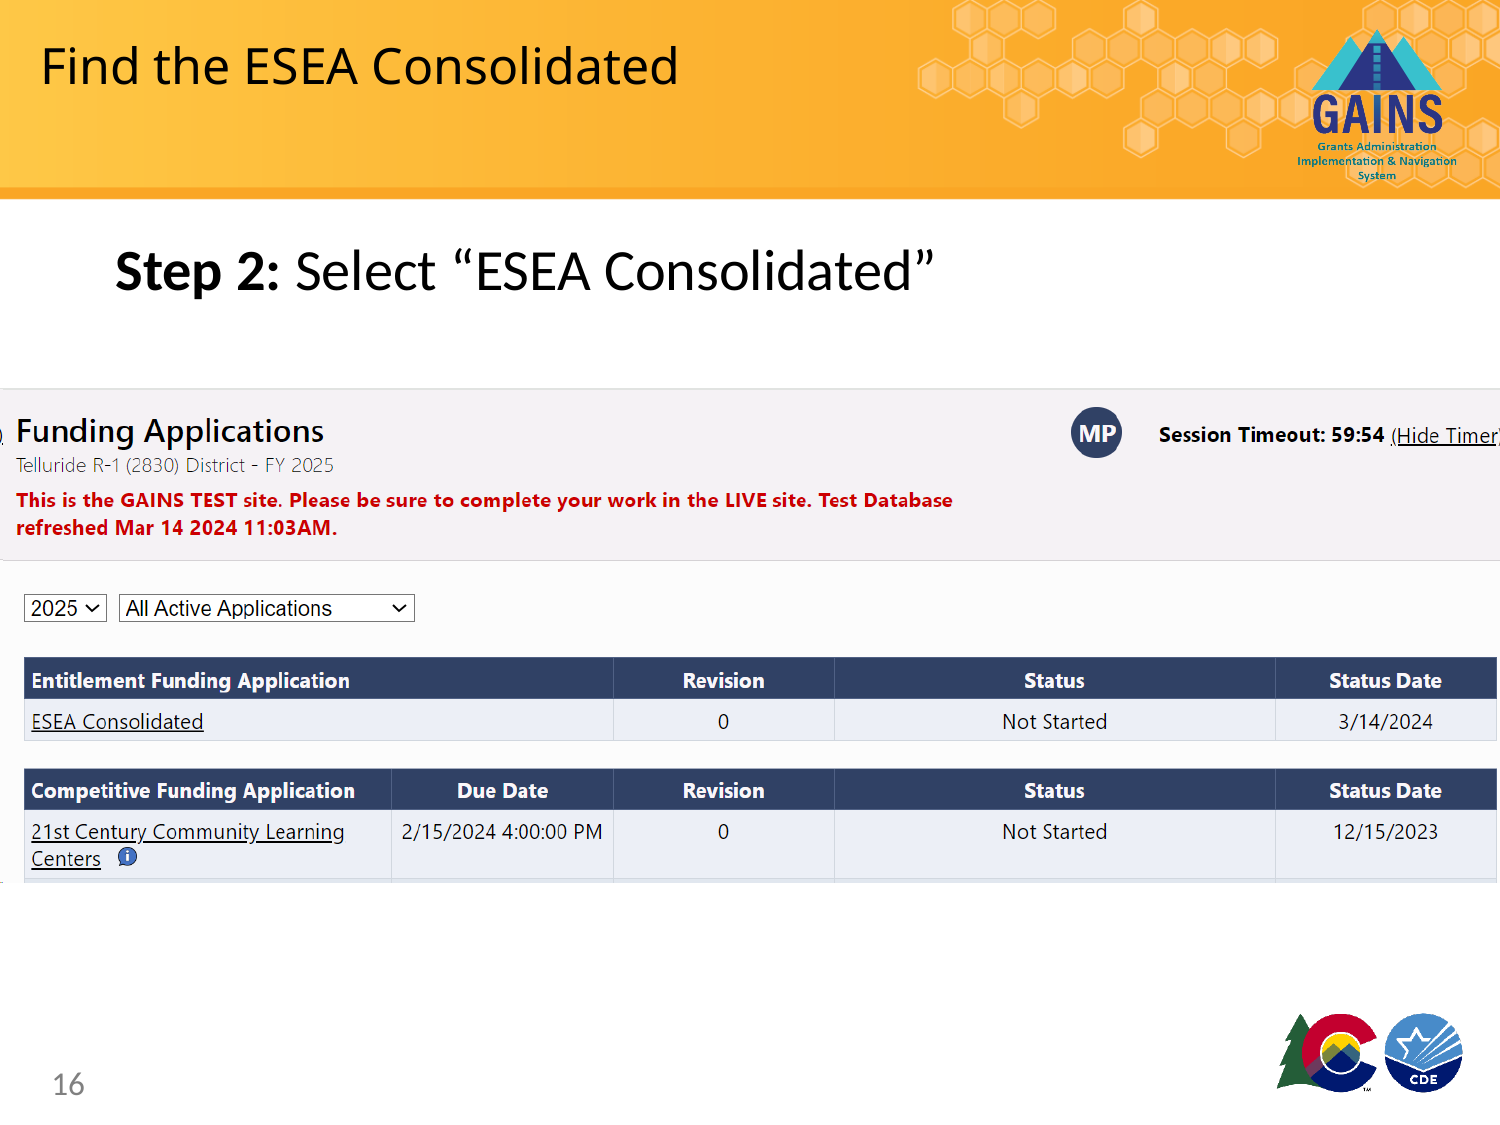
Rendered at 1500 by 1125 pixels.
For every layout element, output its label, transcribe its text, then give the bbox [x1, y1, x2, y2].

picture [0, 0, 1500, 200]
slide_number 16 [36, 1054, 375, 1115]
list Step 2: Select “ESEA Consolidated” [103, 239, 1397, 388]
title Find the ESEA Consolidated [40, 41, 1038, 166]
picture [1275, 1012, 1463, 1093]
picture [0, 388, 1500, 883]
